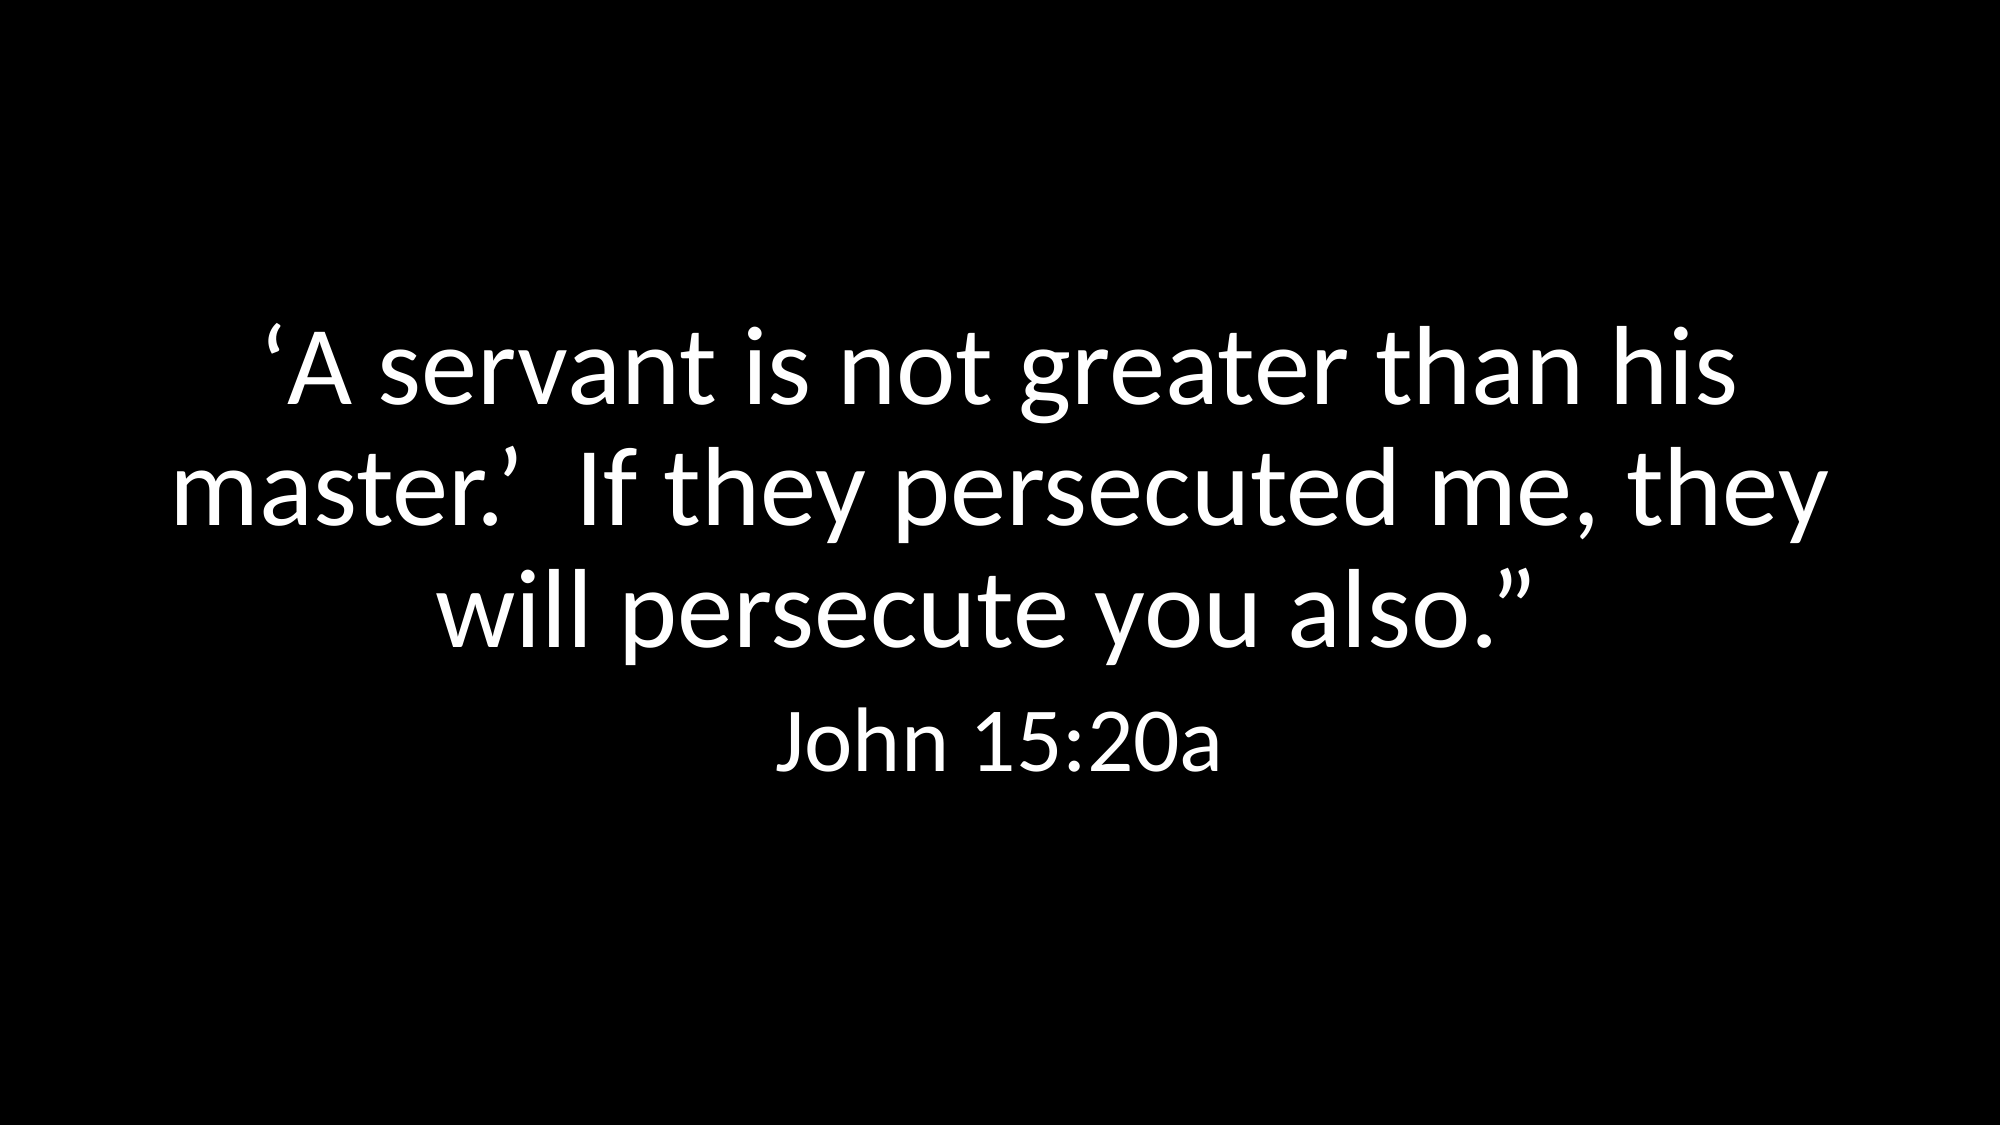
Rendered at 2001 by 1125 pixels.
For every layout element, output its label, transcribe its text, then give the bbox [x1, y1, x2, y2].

list ‘A servant is not greater than his master.’ If they persecuted me, they will persecute you also.” John 15:20a [137, 299, 1863, 1014]
